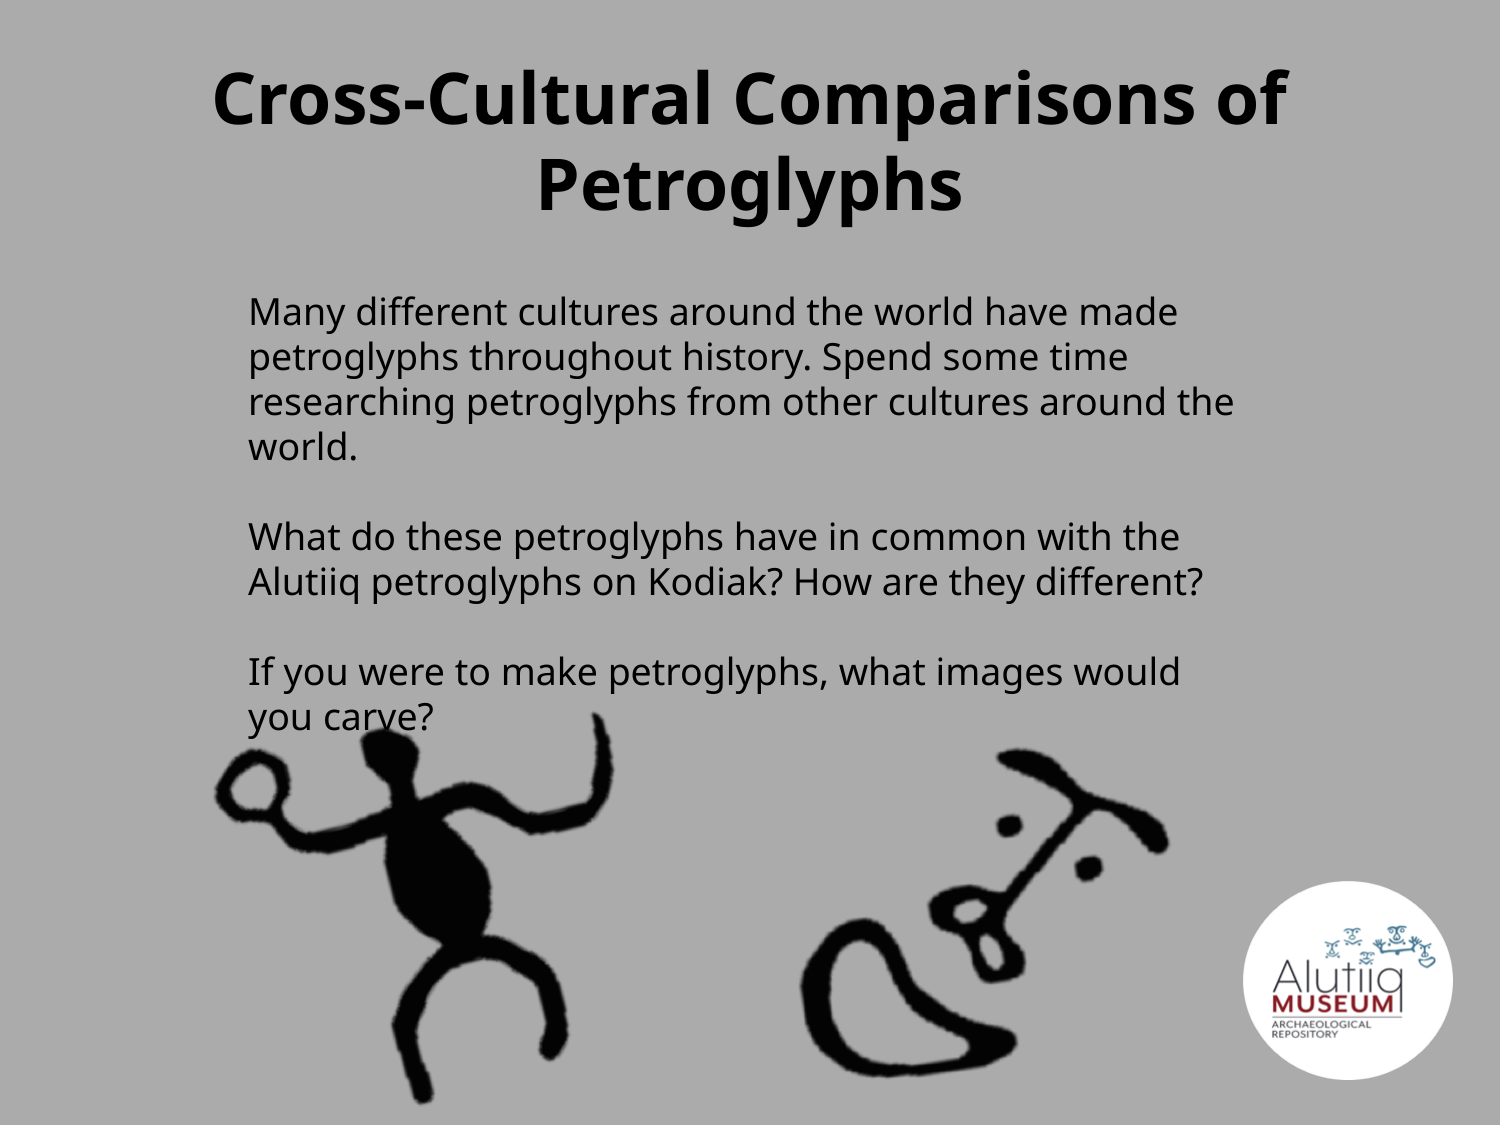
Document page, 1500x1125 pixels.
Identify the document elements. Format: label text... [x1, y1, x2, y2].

picture [91, 473, 1454, 1125]
text_box Many different cultures around the world have made petroglyphs throughout history. Spend some time researching petroglyphs from other cultures around the world. What do these petroglyphs have in common with the Alutiiq petroglyphs on Kodiak? How are they different? If you were to make petroglyphs, what images would you carve? [233, 280, 1267, 599]
title Cross-Cultural Comparisons of Petroglyphs [75, 45, 1425, 233]
